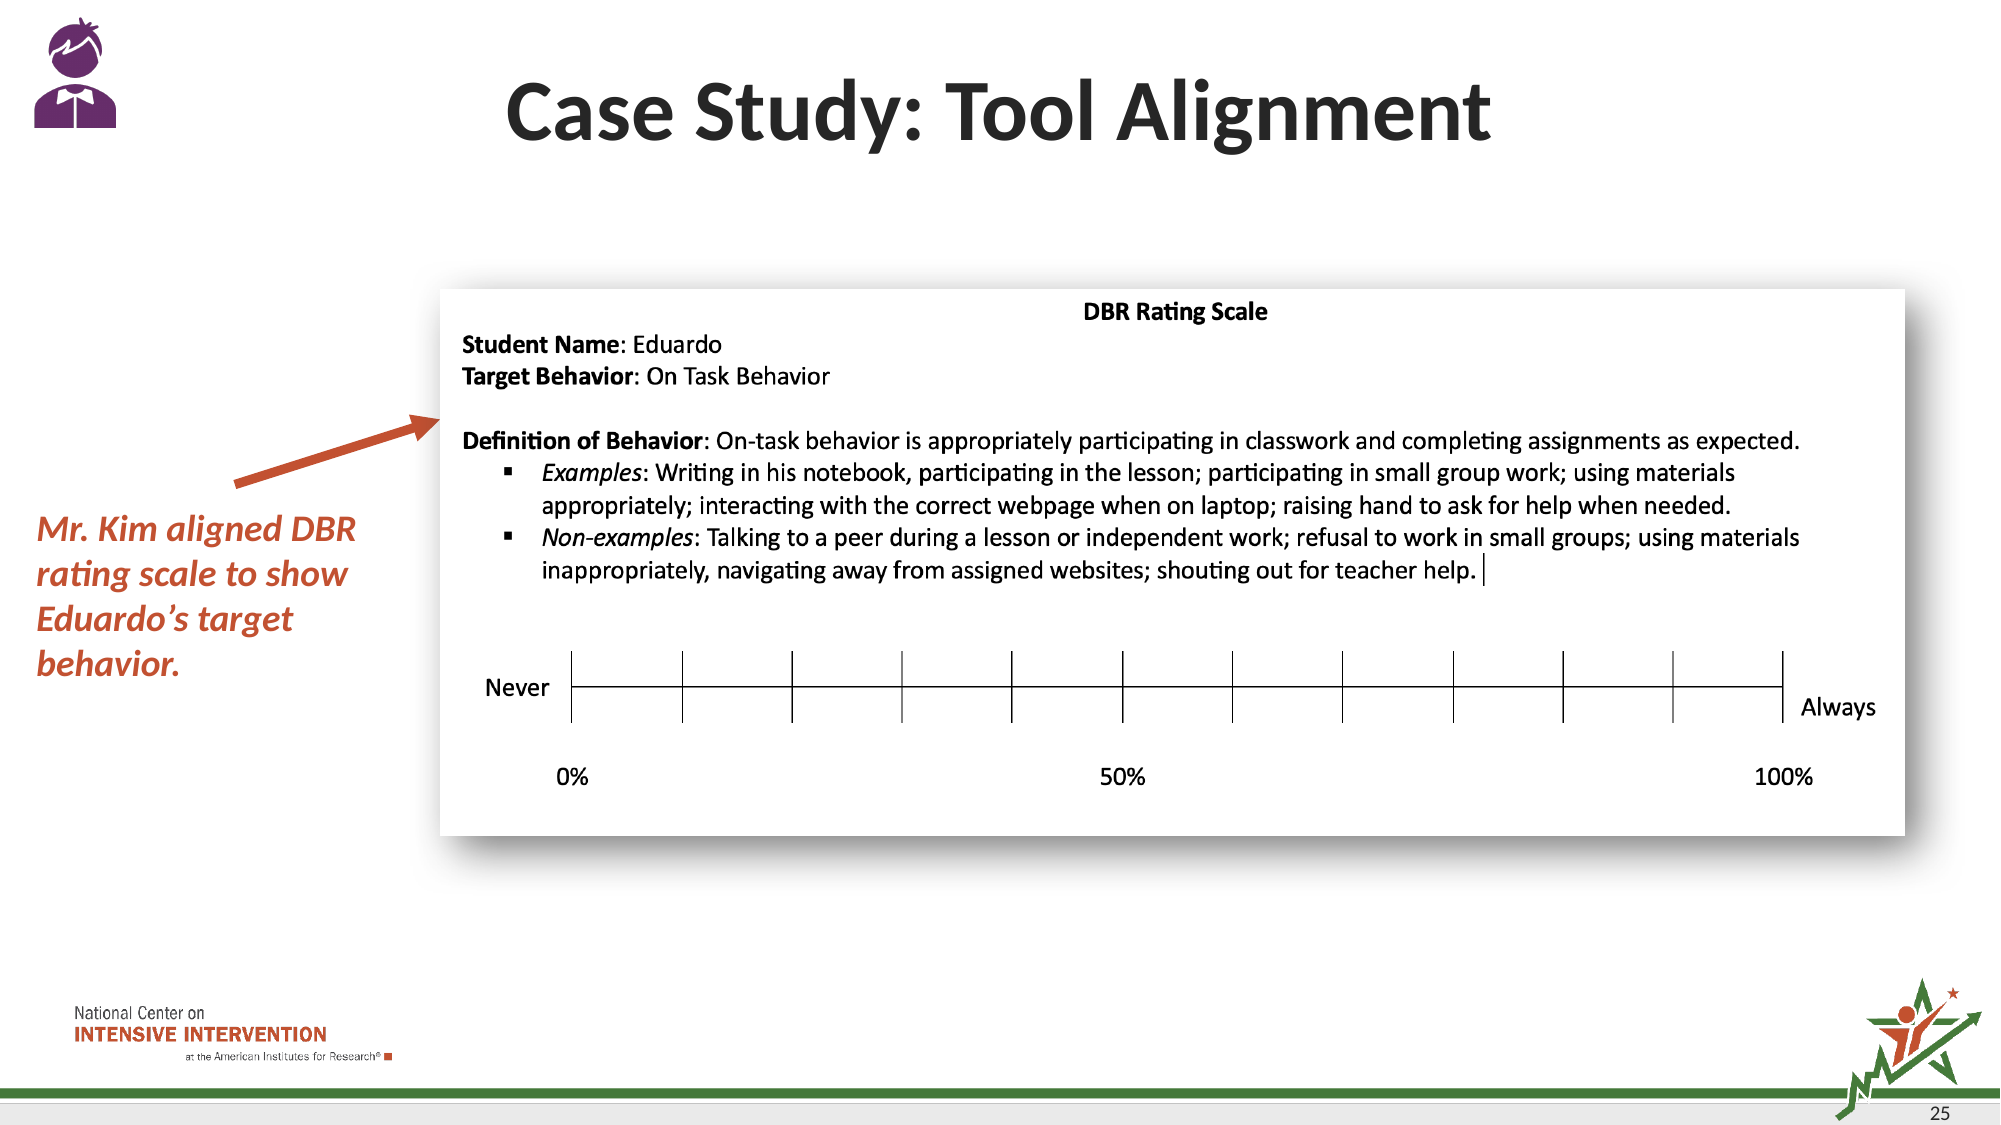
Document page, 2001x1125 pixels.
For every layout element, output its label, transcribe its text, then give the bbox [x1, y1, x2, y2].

picture [0, 0, 2000, 1125]
title Case Study: Tool Alignment [75, 0, 1925, 210]
slide_number 25 [1925, 1099, 1951, 1125]
text_box Mr. Kim aligned DBR rating scale to show Eduardo’s target behavior. [21, 497, 422, 692]
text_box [234, 419, 440, 485]
